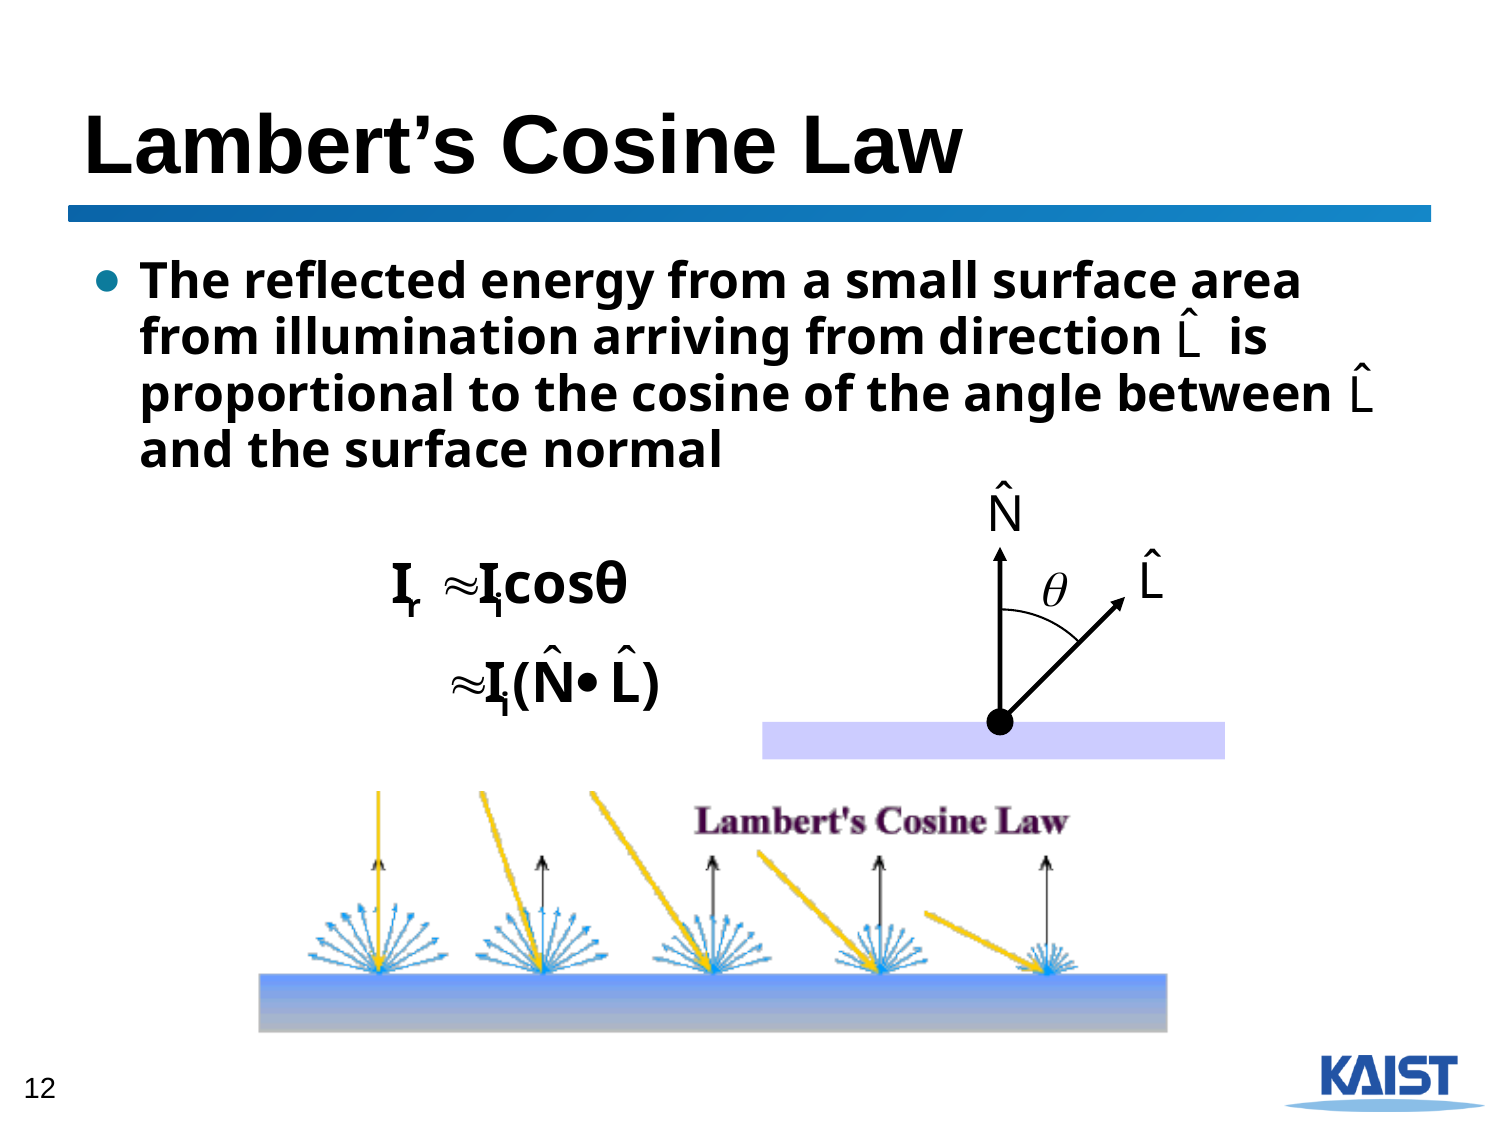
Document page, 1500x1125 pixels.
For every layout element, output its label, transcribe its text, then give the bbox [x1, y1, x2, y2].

text_box [762, 721, 1225, 760]
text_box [985, 477, 1020, 536]
text_box [993, 546, 1007, 609]
text_box [987, 709, 1013, 735]
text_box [1038, 566, 1073, 613]
list The reflected energy from a small surface area from illumination arriving from direction is proportional to the cosine of the angle between and the surface normal [77, 245, 1428, 664]
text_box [1347, 360, 1375, 420]
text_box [1137, 546, 1165, 606]
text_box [1174, 305, 1202, 365]
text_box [386, 549, 672, 728]
text_box [999, 609, 1079, 722]
title Lambert’s Cosine Law [68, 48, 1428, 198]
text_box [1036, 596, 1126, 686]
picture [1284, 1055, 1485, 1112]
picture [256, 791, 1170, 1036]
